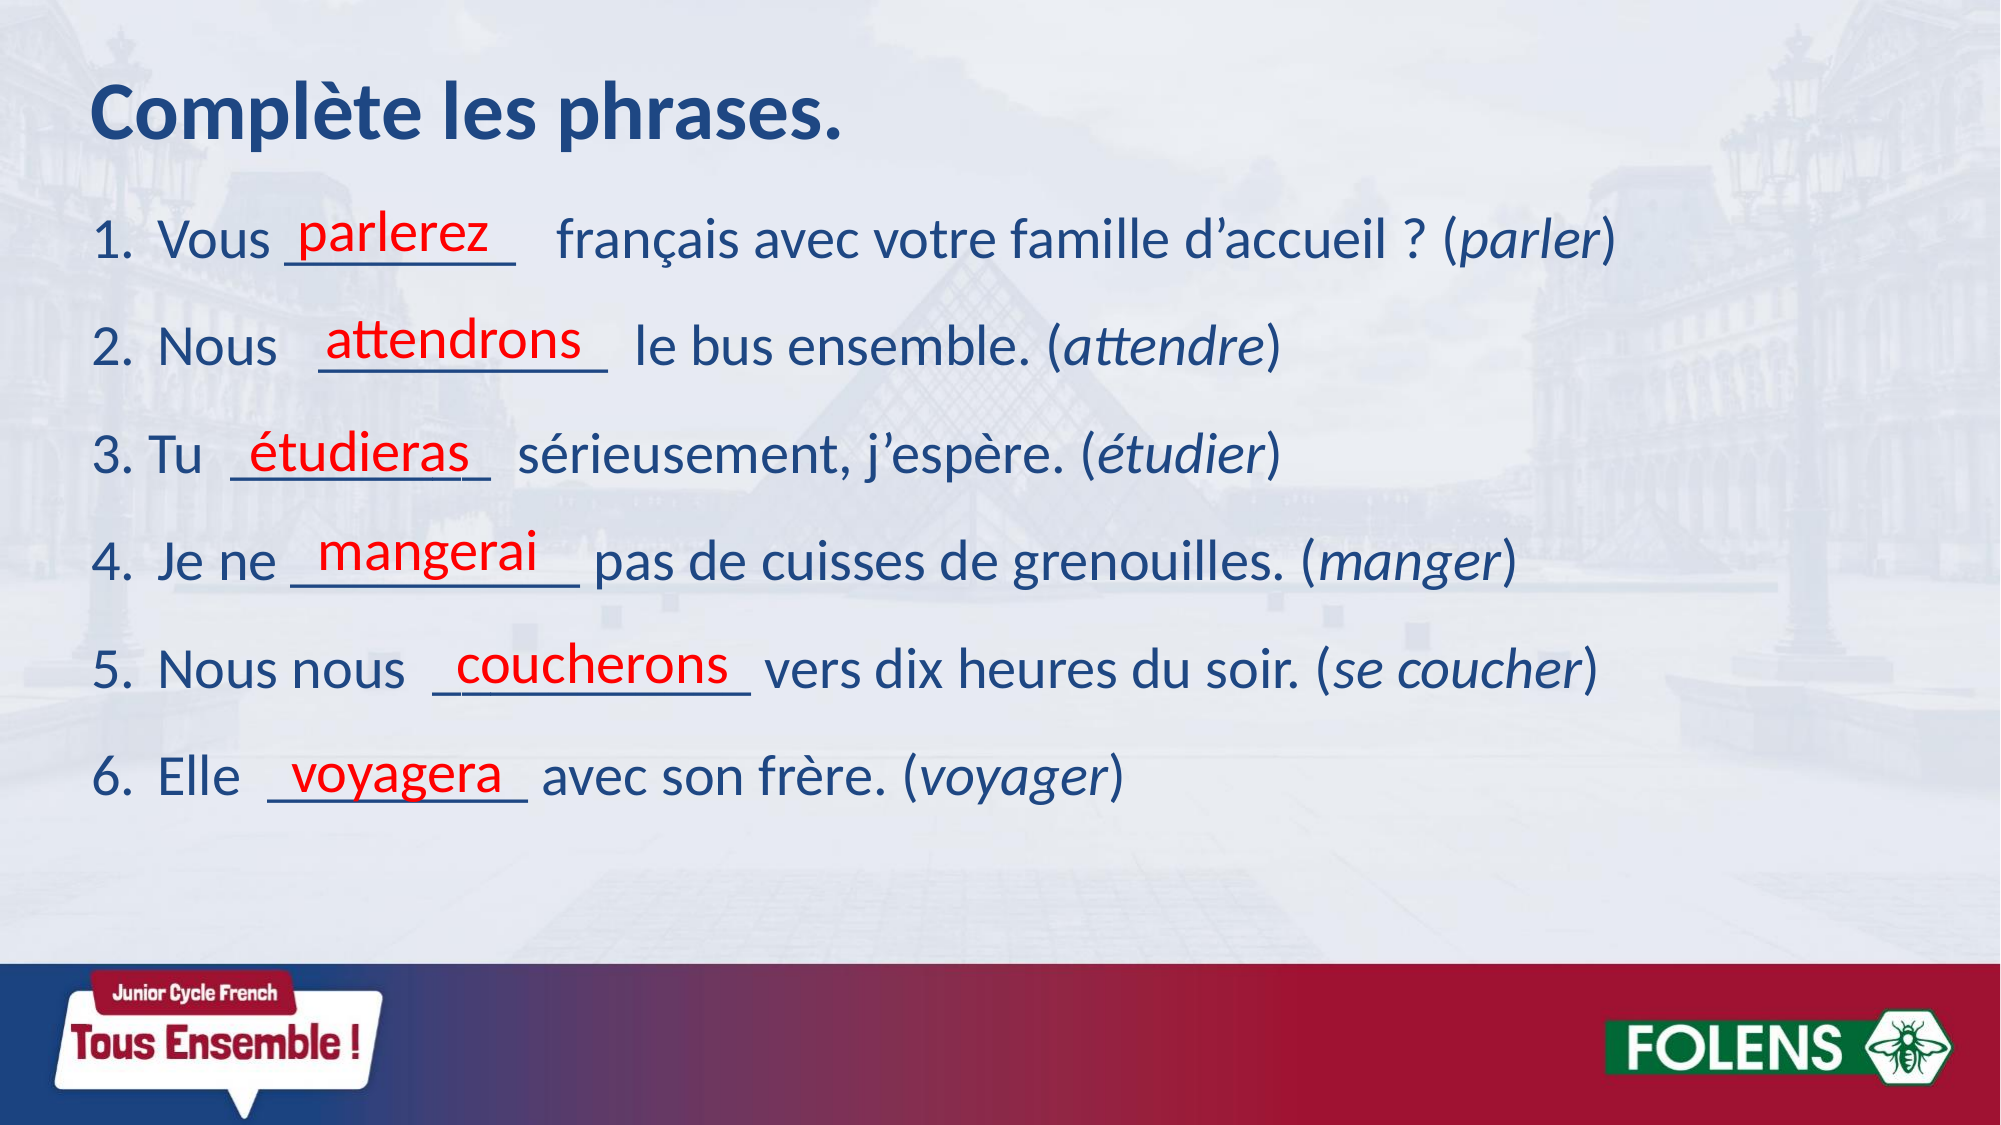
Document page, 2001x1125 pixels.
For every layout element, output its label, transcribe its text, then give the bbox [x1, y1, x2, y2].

text_box coucherons [441, 617, 770, 703]
text_box étudieras [234, 405, 534, 491]
text_box voyagera [276, 726, 576, 812]
text_box 1. Vous ________ français avec votre famille d’accueil ? (parler) 2. Nous __________ le bus ensemble. (attendre) 3. Tu _________ sérieusement, j’espère. (étudier) 4. Je ne __________ pas de cuisses de grenouilles. (manger) 5. Nous nous ___________ vers dix heures du soir. (se coucher) 6. Elle _________ avec son frère. (voyager) [75, 192, 1717, 889]
text_box Complète les phrases. [75, 59, 1801, 162]
picture [0, 0, 2001, 1125]
text_box attendrons [310, 292, 662, 378]
text_box mangerai [303, 504, 606, 589]
text_box parlerez [283, 185, 528, 271]
